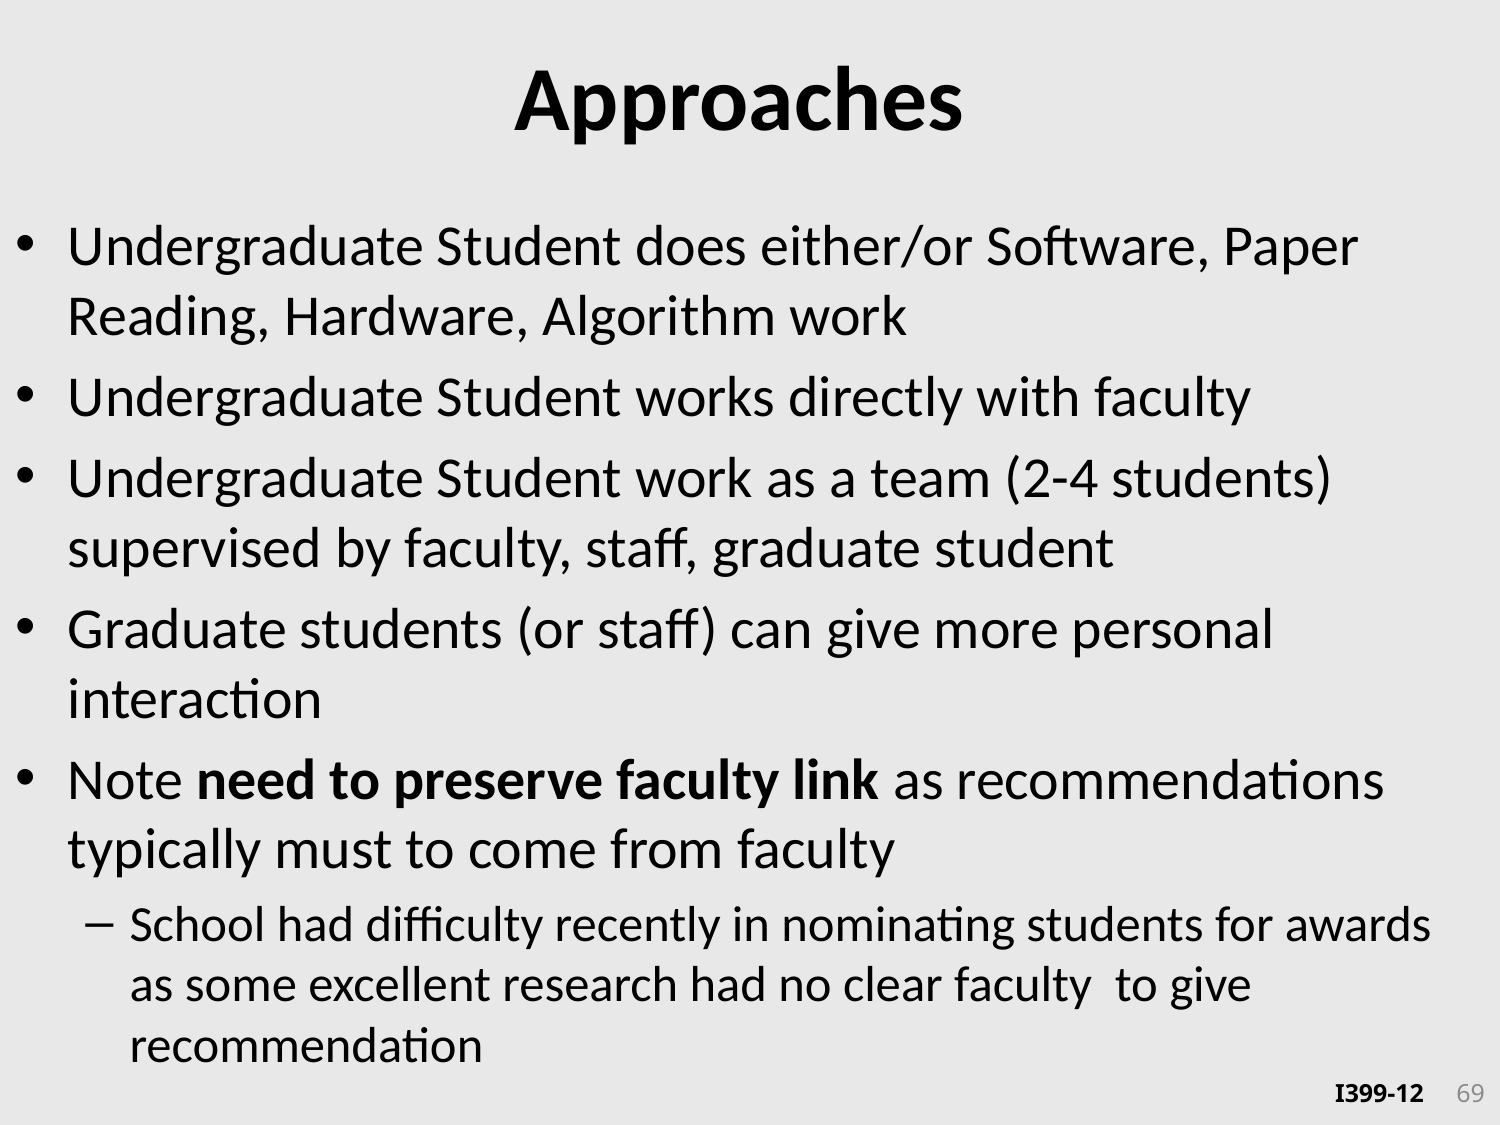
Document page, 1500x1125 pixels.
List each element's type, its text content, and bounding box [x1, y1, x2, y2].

list Undergraduate Student does either/or Software, Paper Reading, Hardware, Algorithm work Undergraduate Student works directly with faculty Undergraduate Student work as a team (2-4 students) supervised by faculty, staff, graduate student Graduate students (or staff) can give more personal interaction Note need to preserve faculty link as recommendations typically must to come from faculty School had difficulty recently in nominating students for awards as some excellent research had no clear faculty to give recommendation [0, 200, 1500, 1100]
title Approaches [0, 0, 1500, 188]
